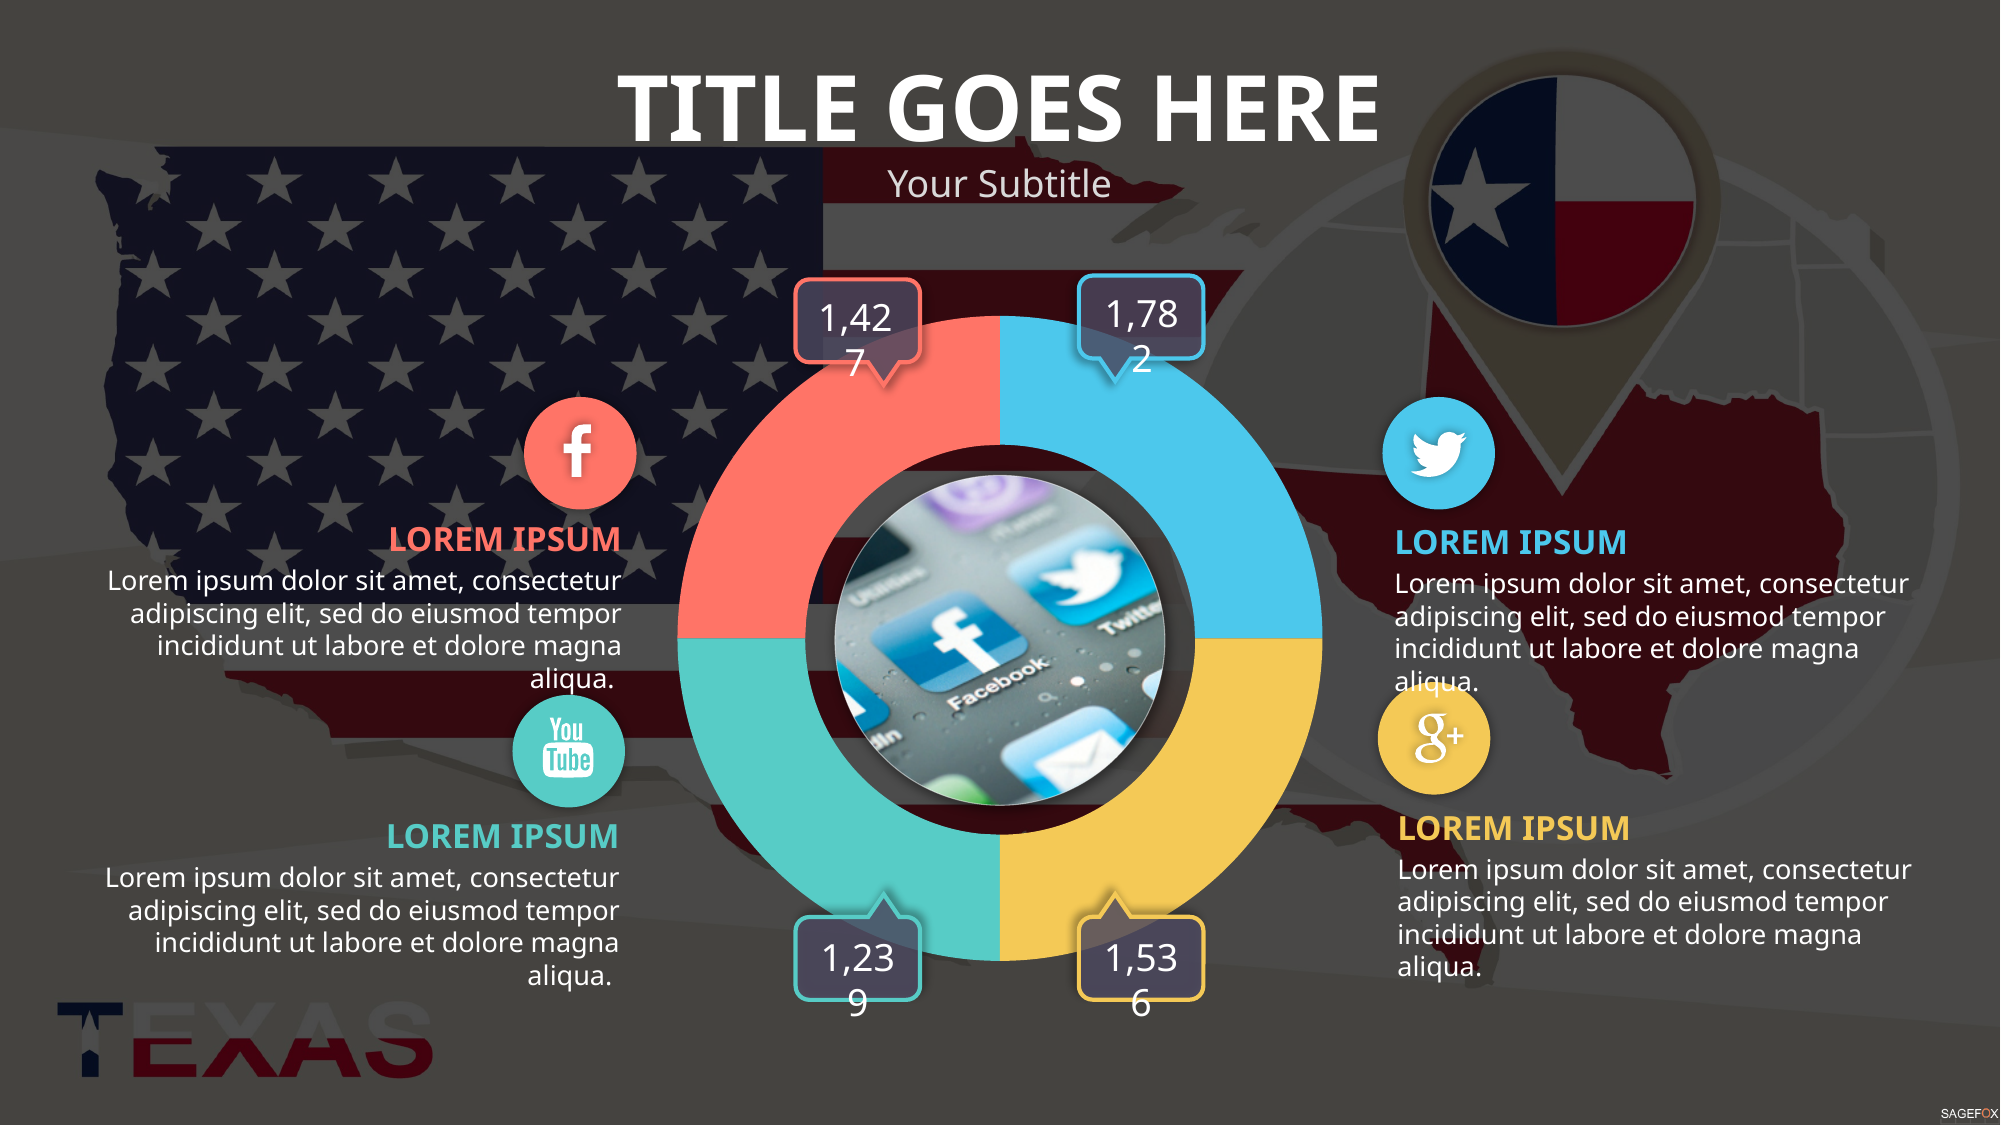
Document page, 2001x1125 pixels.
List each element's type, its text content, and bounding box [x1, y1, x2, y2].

text_box LOREM IPSUM Lorem ipsum dolor sit amet, consectetur adipiscing elit, sed do eiusmod tempor incididunt ut labore et dolore magna aliqua. [1382, 799, 1945, 990]
text_box LOREM IPSUM Lorem ipsum dolor sit amet, consectetur adipiscing elit, sed do eiusmod tempor incididunt ut labore et dolore magna aliqua. [1379, 513, 1933, 704]
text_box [524, 396, 637, 510]
text_box [676, 637, 998, 962]
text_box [512, 694, 625, 808]
text_box TITLE GOES HERE Your Subtitle [548, 42, 1452, 212]
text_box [795, 916, 921, 1000]
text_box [1078, 275, 1204, 359]
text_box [1382, 396, 1495, 510]
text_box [795, 279, 921, 363]
text_box [834, 475, 1165, 806]
picture [0, 0, 2001, 1125]
text_box LOREM IPSUM Lorem ipsum dolor sit amet, consectetur adipiscing elit, sed do eiusmod tempor incididunt ut labore et dolore magna aliqua. [78, 808, 635, 999]
text_box [1002, 314, 1324, 638]
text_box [1078, 916, 1204, 1000]
text_box [676, 314, 1002, 637]
text_box LOREM IPSUM Lorem ipsum dolor sit amet, consectetur adipiscing elit, sed do eiusmod tempor incididunt ut labore et dolore magna aliqua. [78, 511, 637, 701]
text_box [998, 637, 1324, 962]
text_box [1377, 682, 1491, 795]
